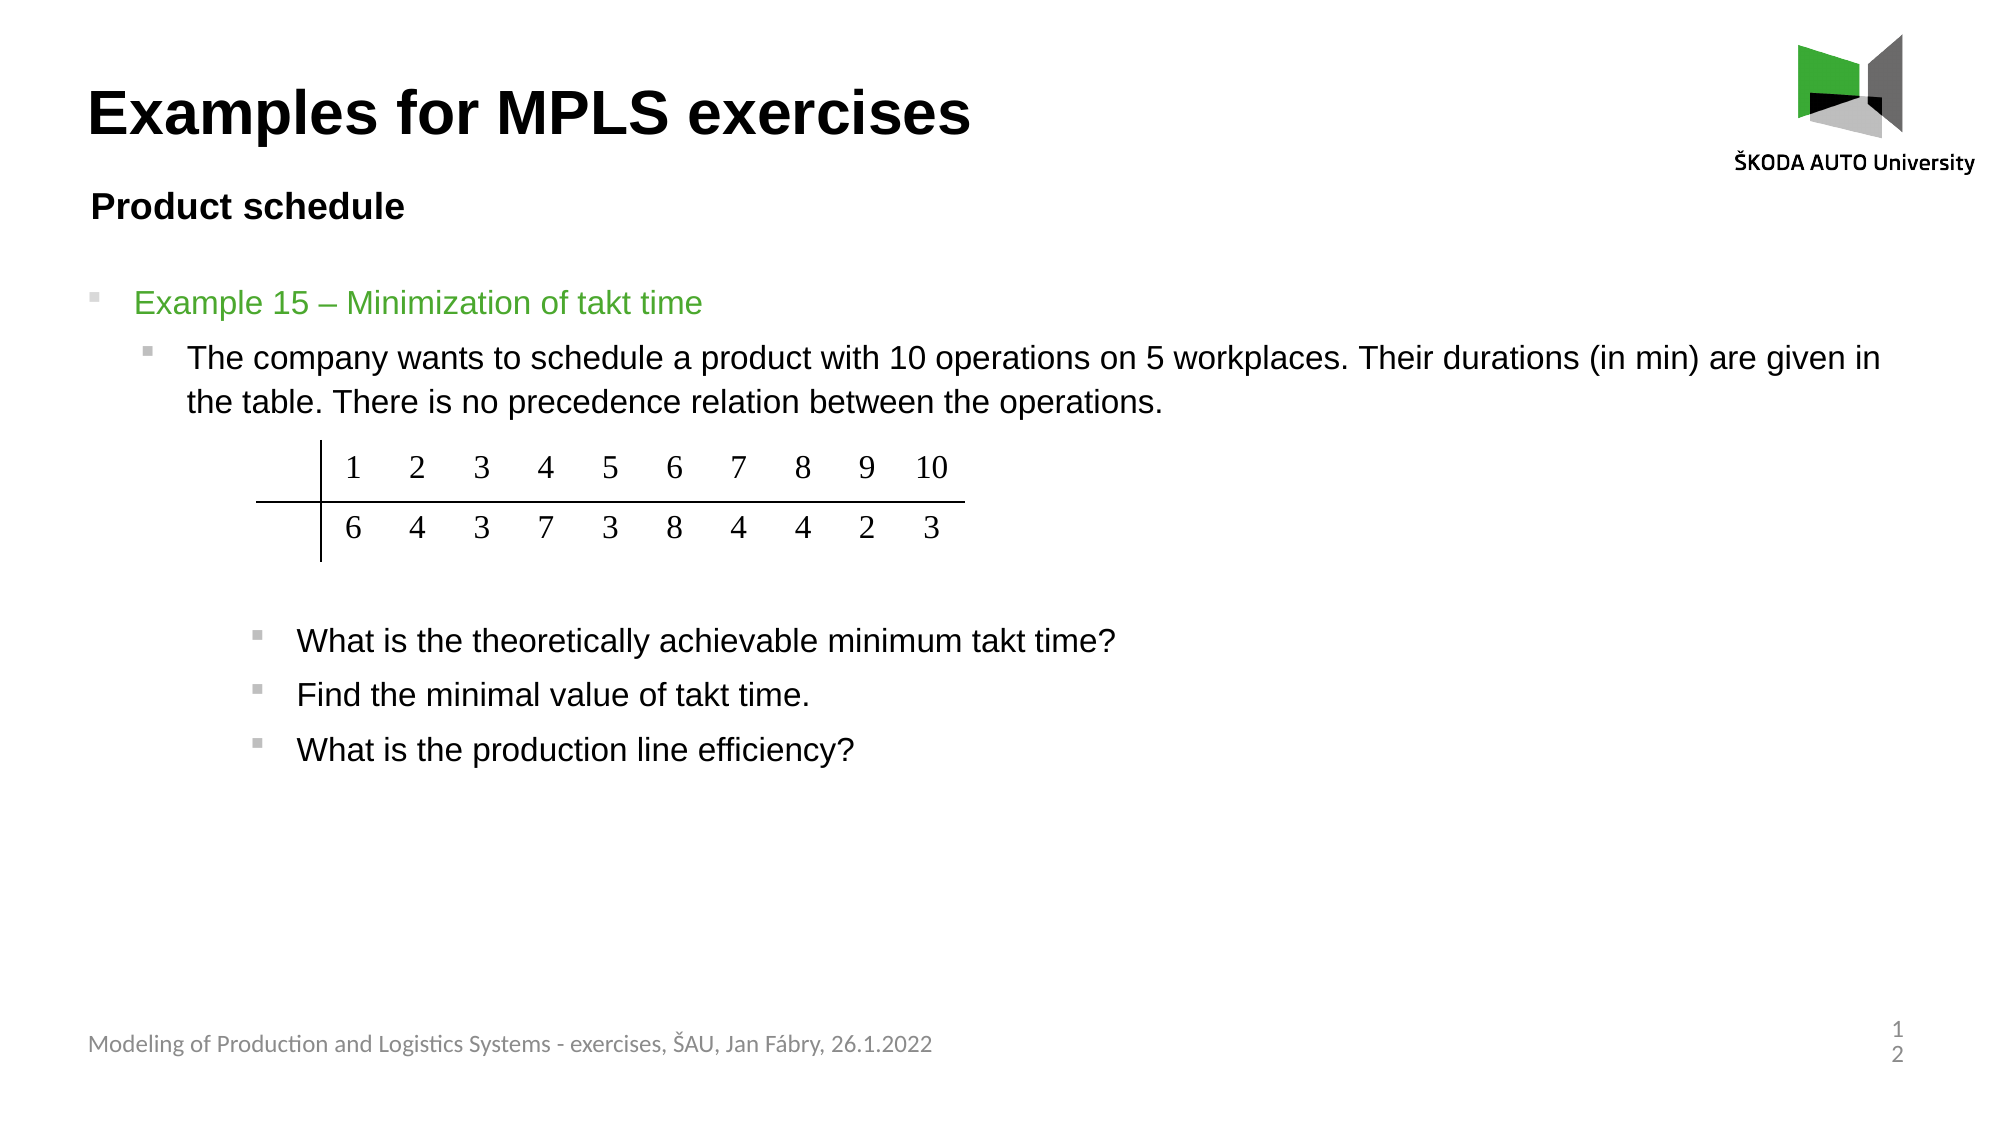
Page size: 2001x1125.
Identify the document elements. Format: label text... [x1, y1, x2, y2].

footer Modeling of Production and Logistics Systems - exercises, ŠAU, Jan Fábry, 26.1.2022 [72, 1012, 1148, 1073]
picture [1735, 34, 1975, 175]
list Examples for MPLS exercises [72, 72, 1593, 158]
list Example 15 – Minimization of takt time The company wants to schedule a product with 10 operations on 5 workplaces. Their durations (in min) are given in the table. There is no precedence relation between the operations. What is the theoretically achievable minimum takt time? Find the minimal value of takt time. What is the production line efficiency? [71, 270, 1946, 1004]
list Product schedule [75, 174, 1592, 236]
slide_number 12 [1876, 1004, 1929, 1053]
